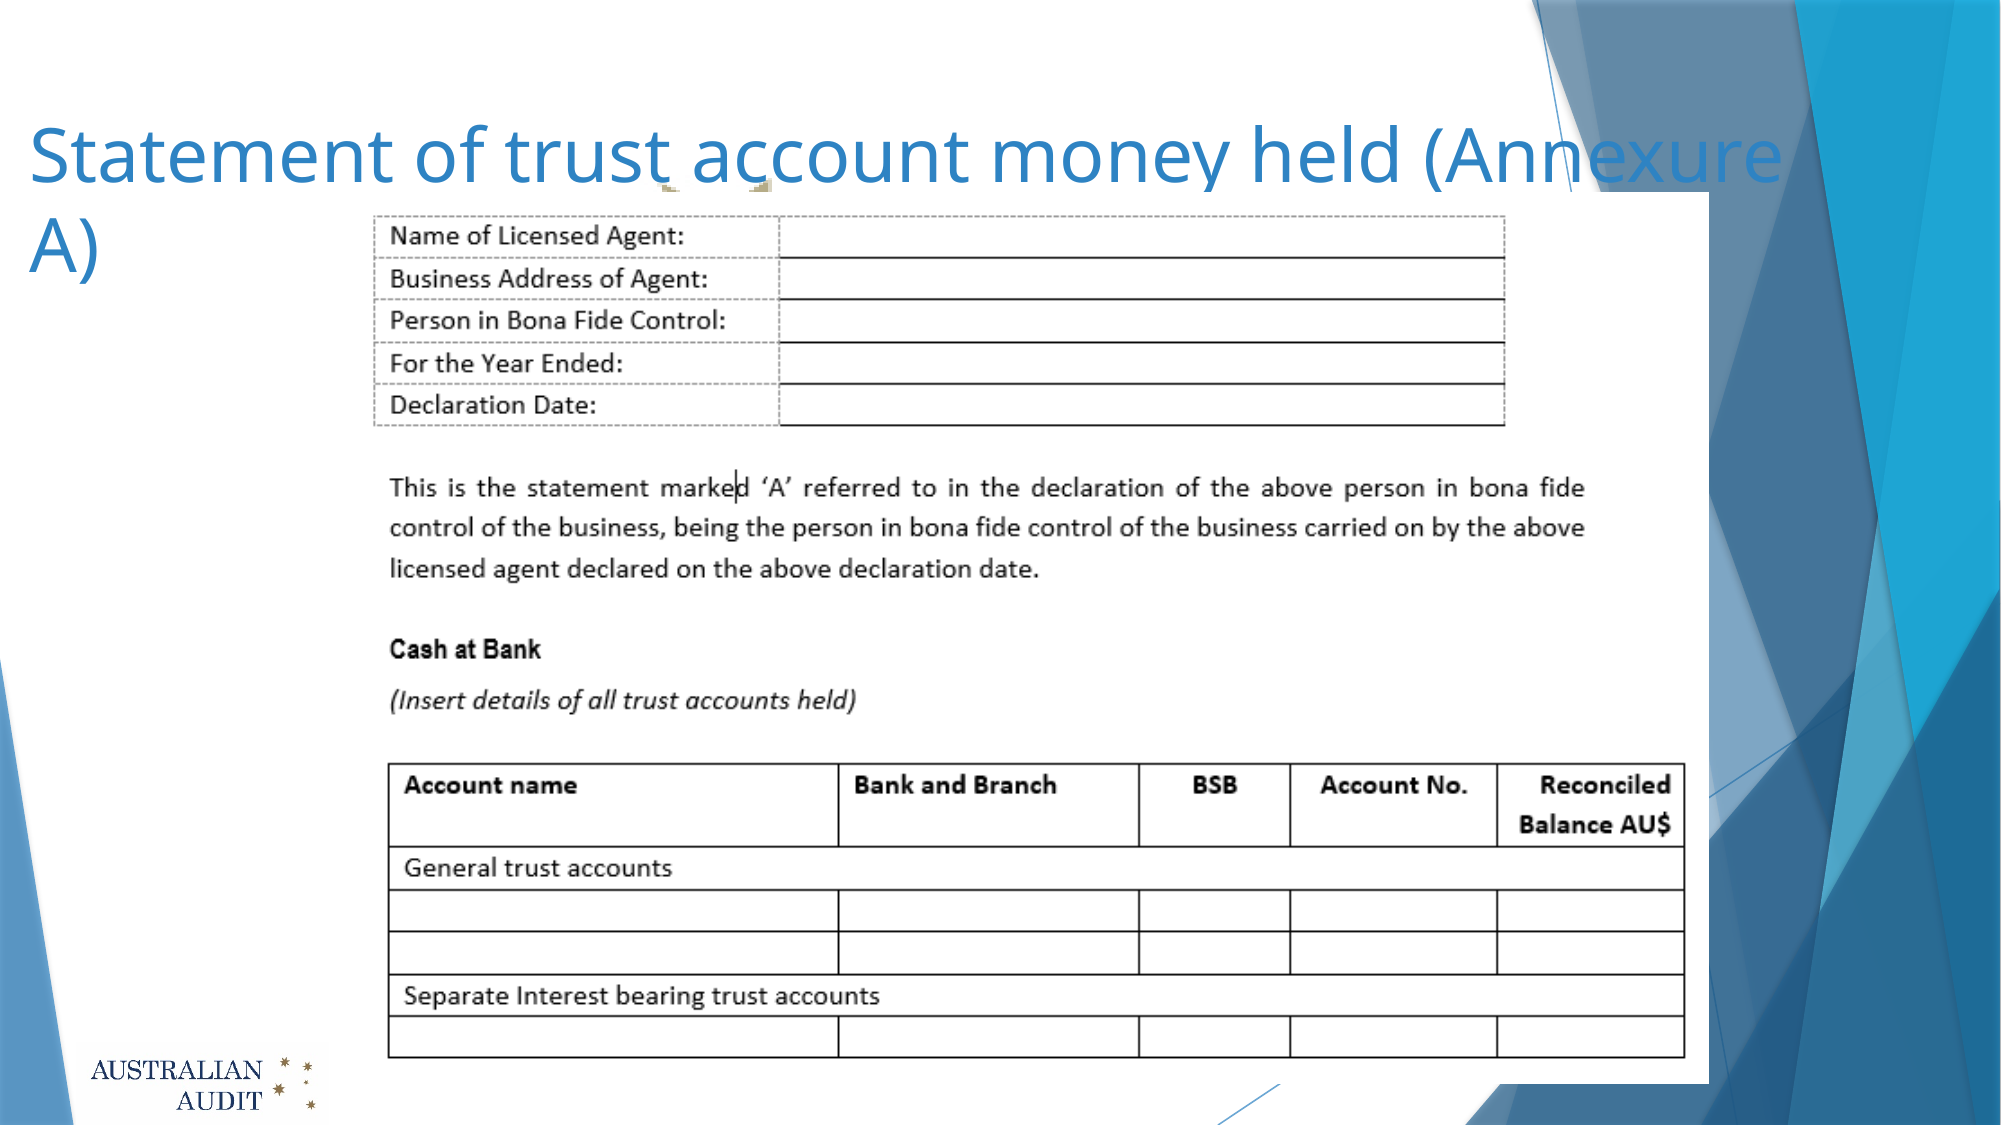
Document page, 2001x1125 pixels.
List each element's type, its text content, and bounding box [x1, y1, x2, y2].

picture [76, 1041, 329, 1125]
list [353, 191, 1710, 1085]
title Statement of trust account money held (Annexure A) [14, 99, 1850, 317]
